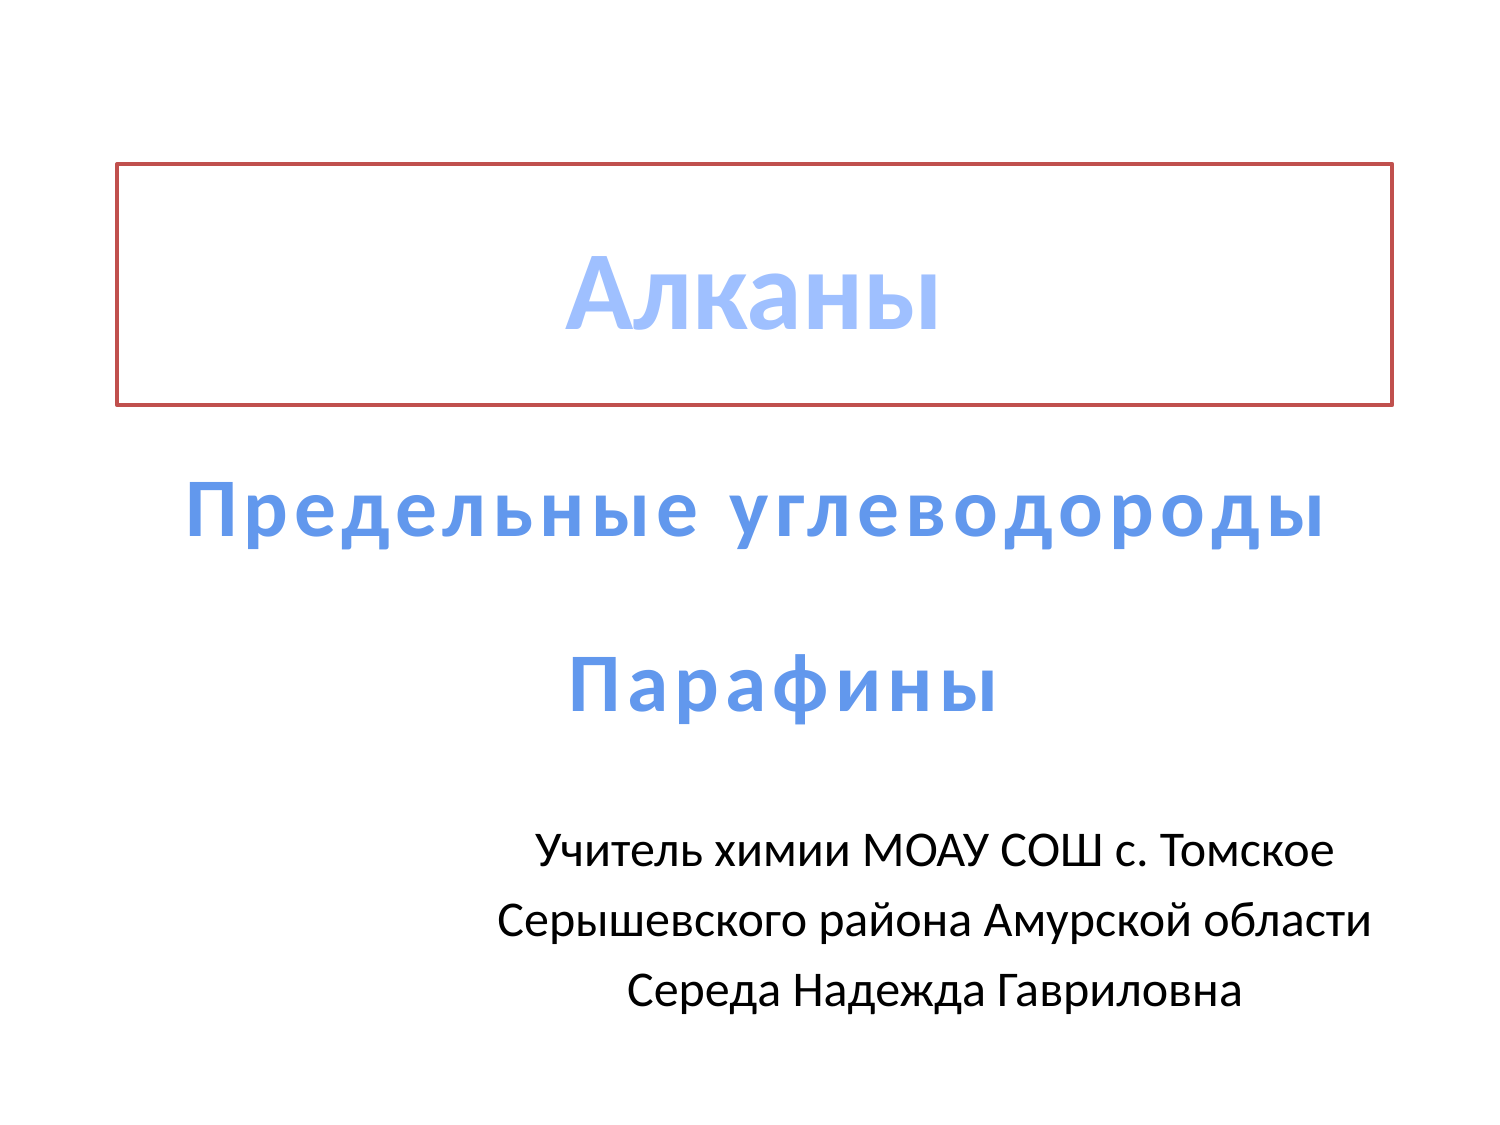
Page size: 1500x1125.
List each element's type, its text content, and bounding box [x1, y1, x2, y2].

text_box Учитель химии МОАУ СОШ с. Томское Серышевского района Амурской области Середа Надежда Гавриловна [410, 808, 1461, 1072]
subtitle Парафины [187, 621, 1381, 750]
title Алканы [115, 162, 1394, 407]
text_box Предельные углеводороды [128, 445, 1383, 561]
